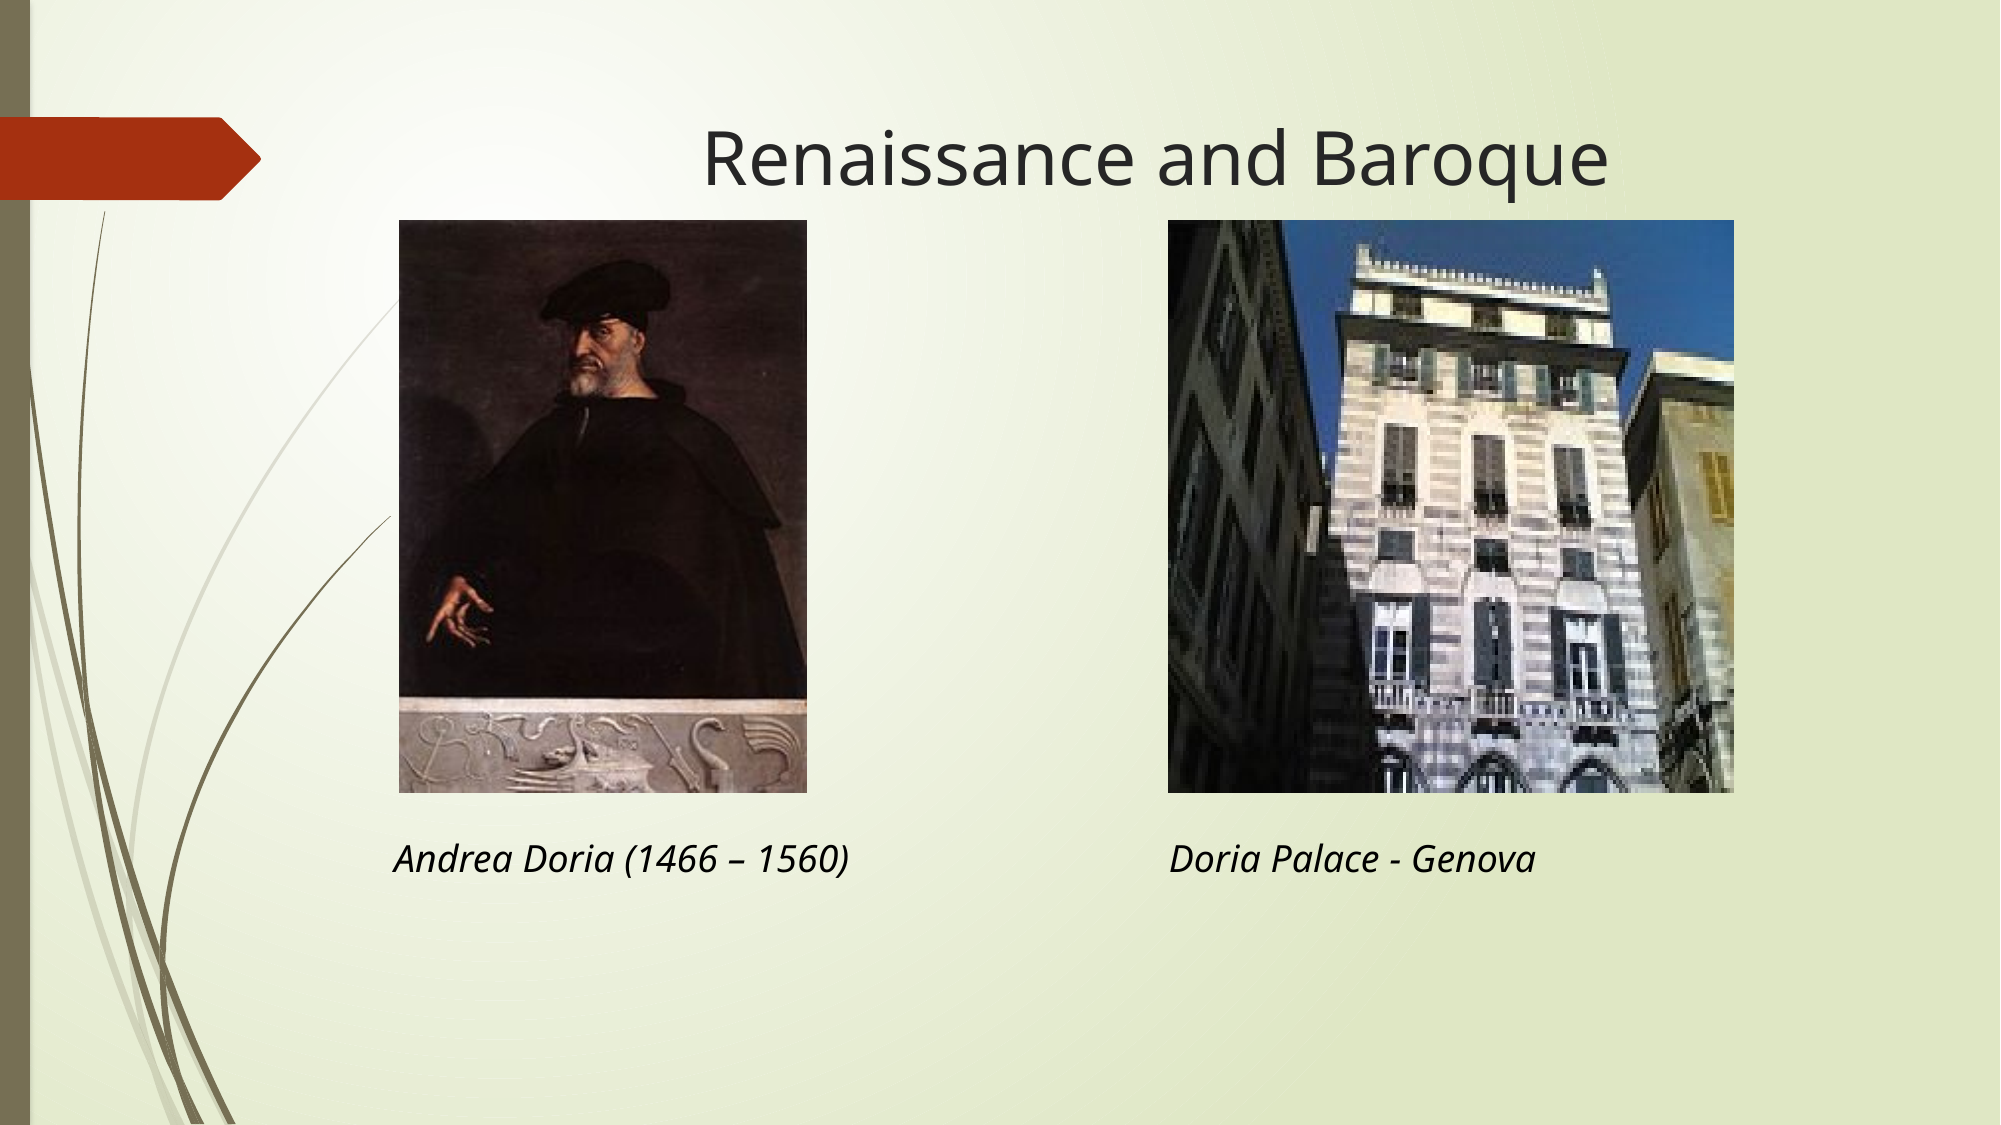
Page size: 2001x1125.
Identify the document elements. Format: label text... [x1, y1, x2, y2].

text_box Doria Palace - Genova [1154, 827, 1552, 888]
picture [1168, 219, 1734, 794]
title Renaissance and Baroque [425, 102, 1888, 313]
text_box Andrea Doria (1466 – 1560) [379, 827, 865, 888]
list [399, 219, 807, 794]
